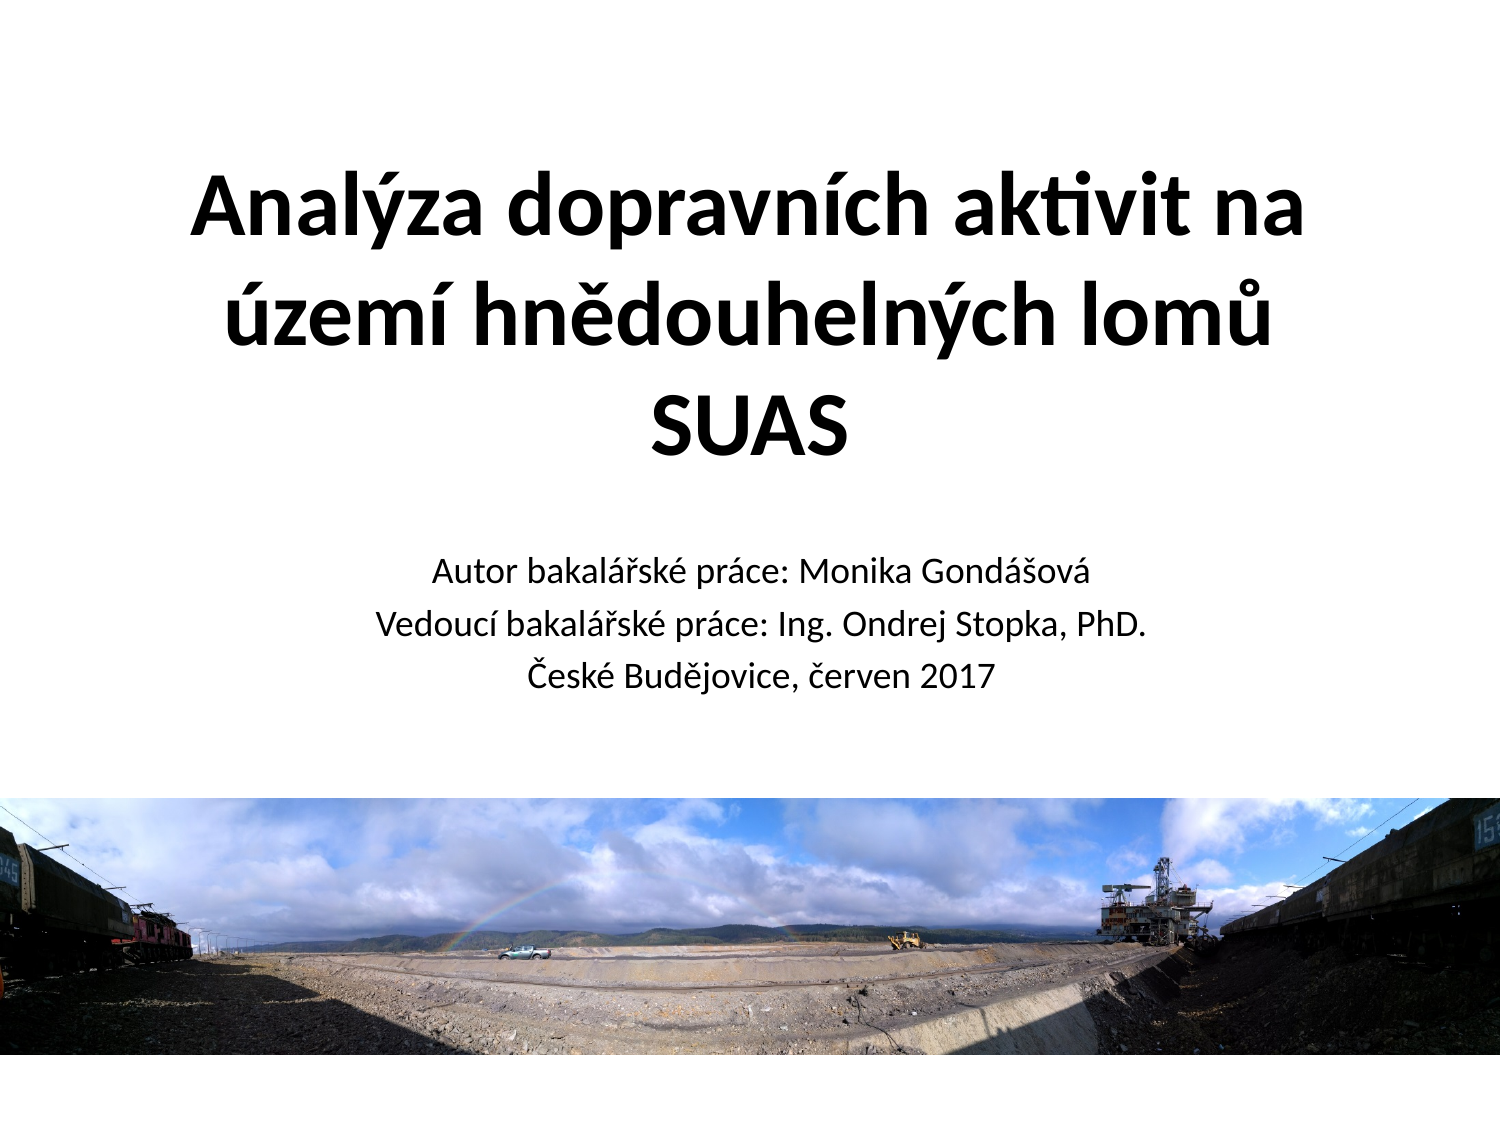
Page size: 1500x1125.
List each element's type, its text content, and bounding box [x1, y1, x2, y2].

title Analýza dopravních aktivit na území hnědouhelných lomů SUAS [112, 243, 1388, 485]
picture [0, 798, 1500, 1055]
subtitle Autor bakalářské práce: Monika Gondášová Vedoucí bakalářské práce: Ing. Ondrej Stopka, PhD. České Budějovice, červen 2017 [265, 538, 1258, 764]
